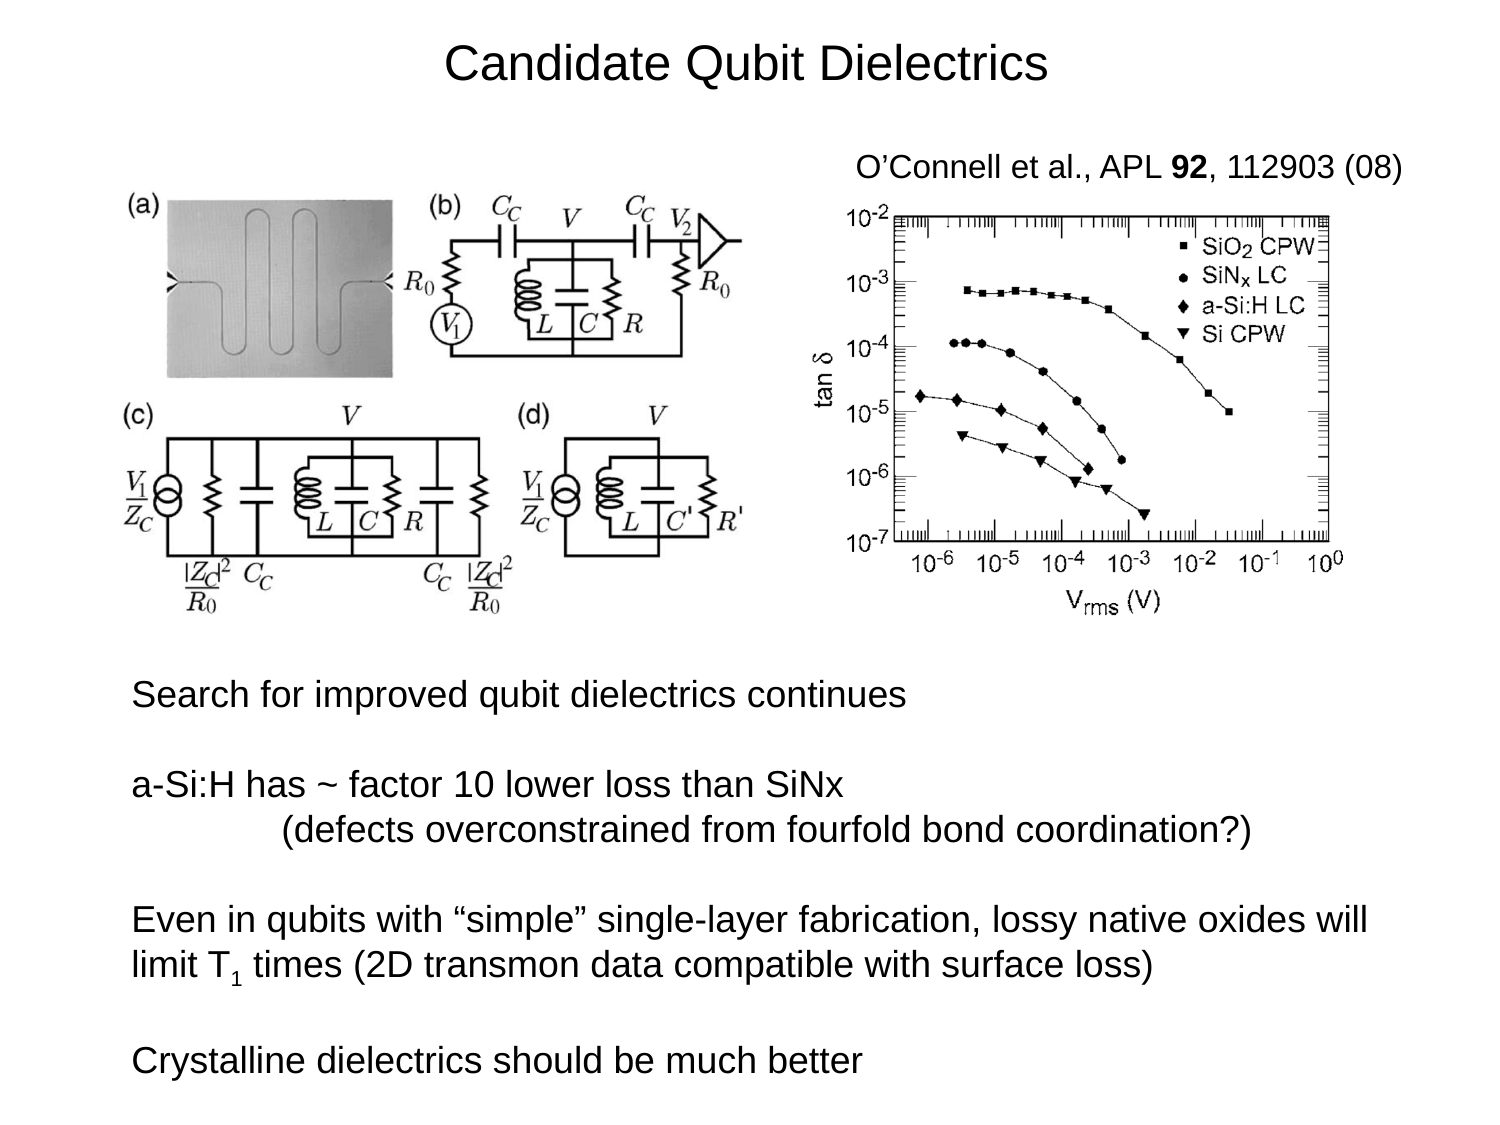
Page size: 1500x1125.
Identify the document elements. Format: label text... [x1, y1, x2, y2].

picture [793, 193, 1360, 628]
text_box Search for improved qubit dielectrics continues a-Si:H has ~ factor 10 lower loss than SiNx (defects overconstrained from fourfold bond coordination?) Even in qubits with “simple” single-layer fabrication, lossy native oxides will limit T1 times (2D transmon data compatible with surface loss) Crystalline dielectrics should be much better [116, 662, 1395, 1089]
text_box O’Connell et al., APL 92, 112903 (08) [840, 138, 1419, 193]
text_box Candidate Qubit Dielectrics [257, 22, 1247, 99]
picture [111, 163, 766, 631]
